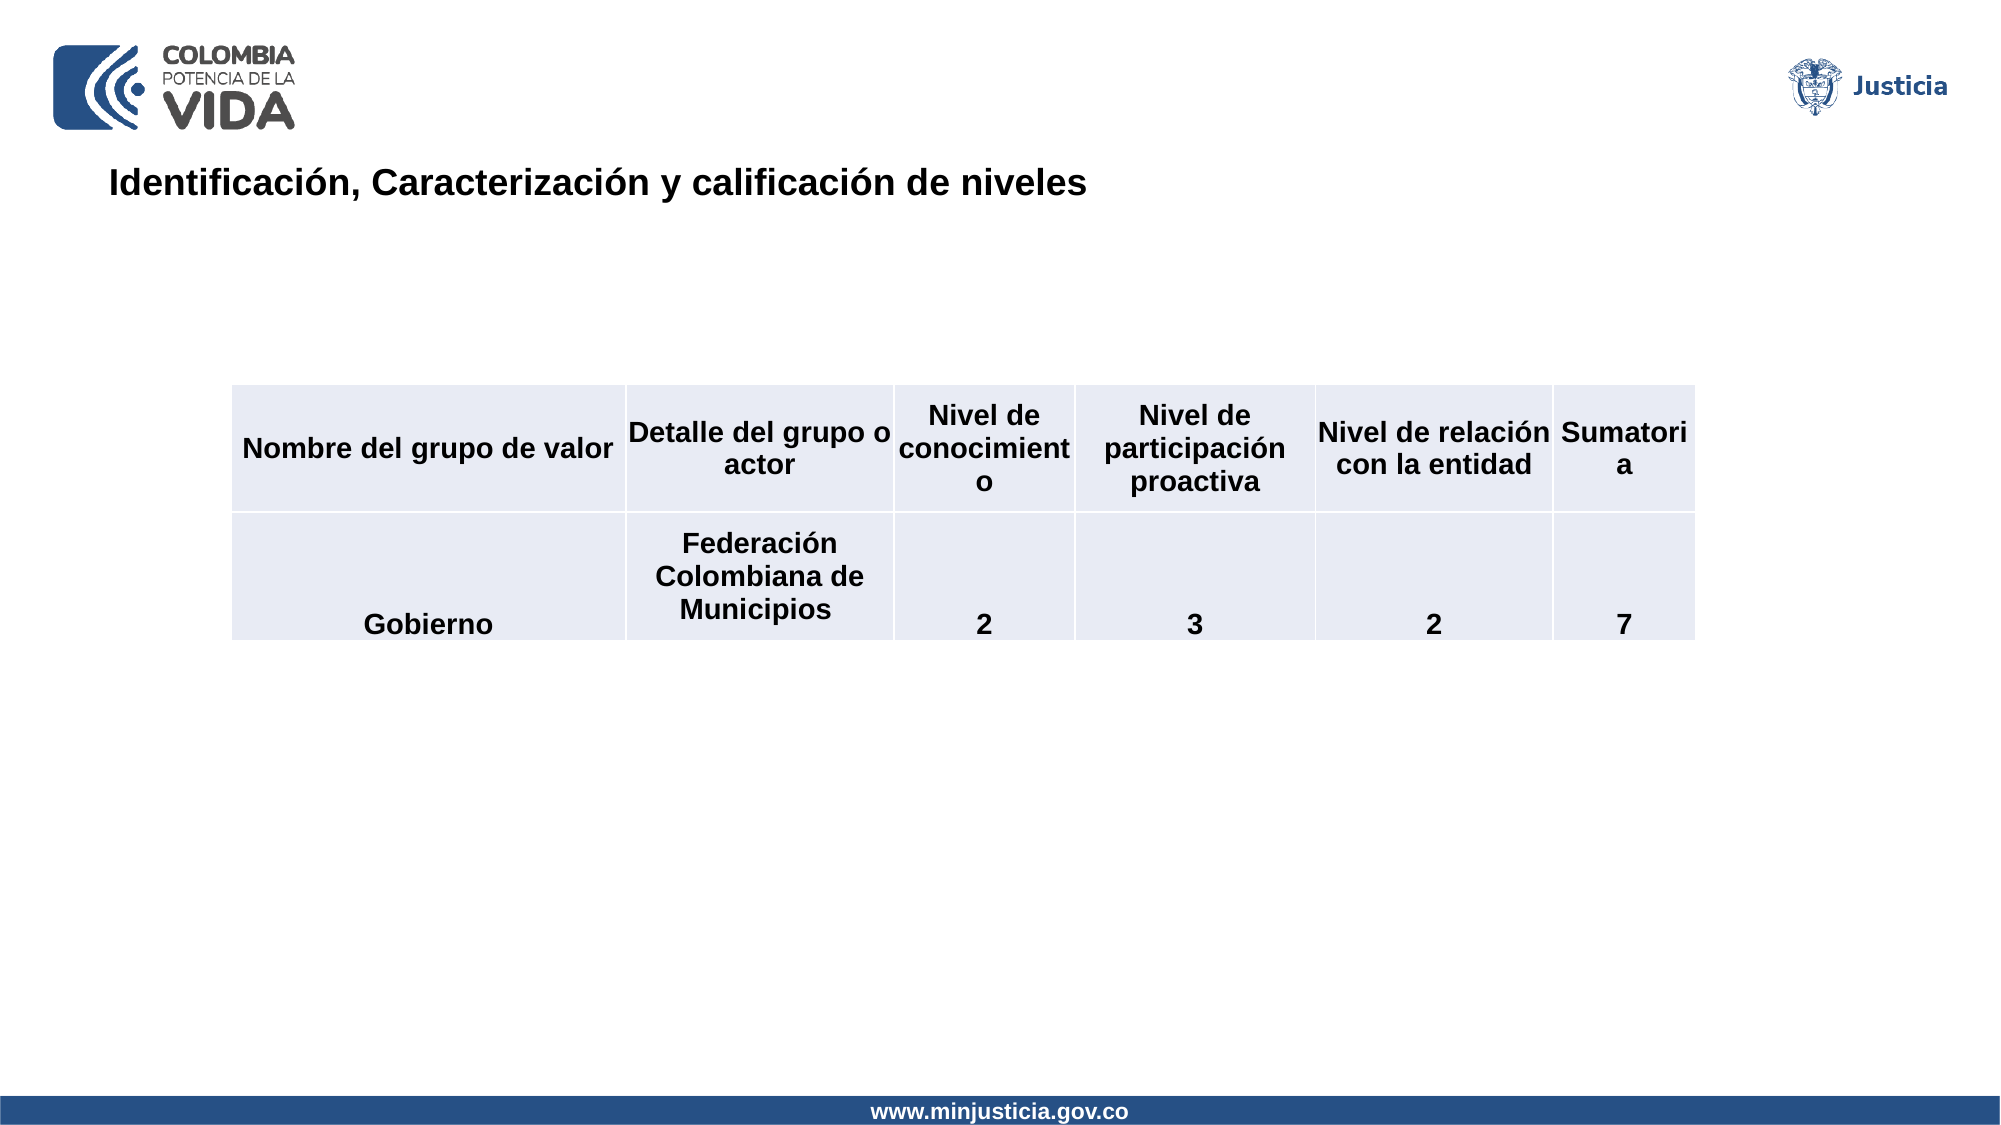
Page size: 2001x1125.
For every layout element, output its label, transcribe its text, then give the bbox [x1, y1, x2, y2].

table_header Nivel de relación con la entidad [1316, 385, 1552, 511]
picture [0, 0, 2001, 1125]
table_cell 2 [895, 513, 1074, 640]
table_header Nivel de conocimiento [895, 385, 1074, 511]
text_box www.minjusticia.gov.co [855, 1089, 1145, 1125]
table_header Detalle del grupo o actor [627, 385, 893, 511]
table_cell Federación Colombiana de Municipios [627, 513, 893, 640]
table_header Nivel de participación proactiva [1076, 385, 1315, 511]
table_cell Gobierno [232, 513, 625, 640]
table_header Sumatoria [1554, 385, 1695, 511]
table_header Nombre del grupo de valor [232, 385, 625, 511]
table_cell 2 [1316, 513, 1552, 640]
table_cell 3 [1076, 513, 1315, 640]
text_box Identificación, Caracterización y calificación de niveles [94, 150, 1209, 211]
table_cell 7 [1554, 513, 1695, 640]
